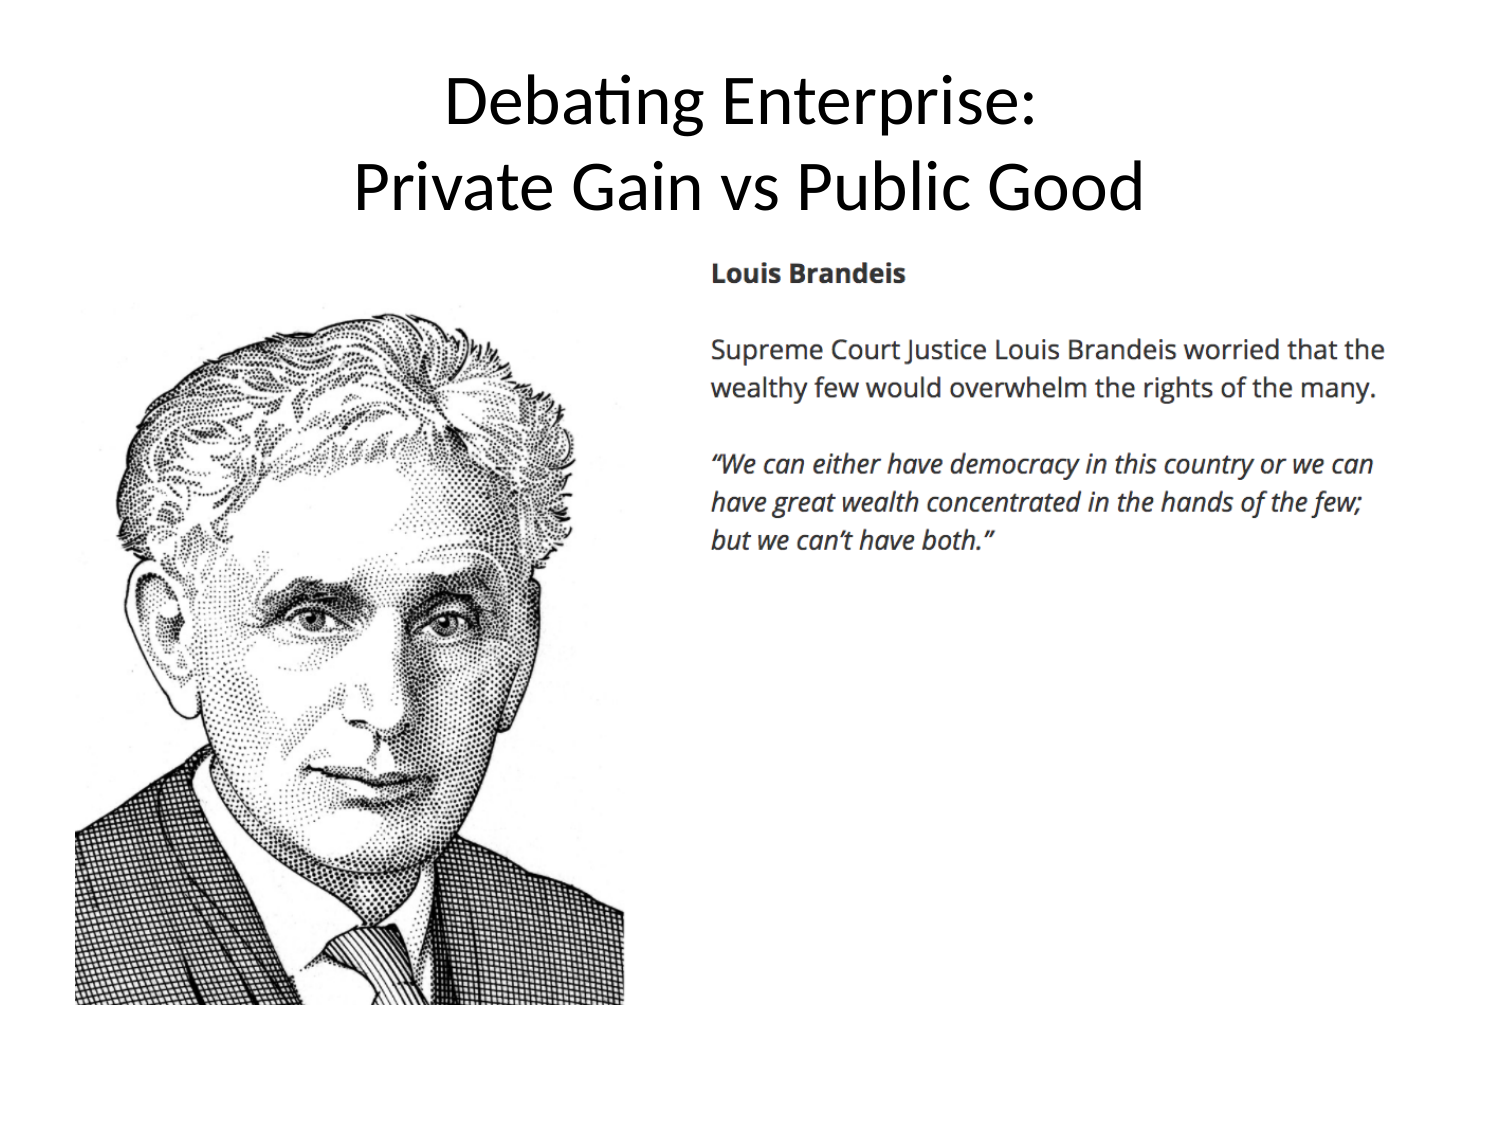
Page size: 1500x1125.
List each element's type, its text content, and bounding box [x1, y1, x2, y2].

title Debating Enterprise: Private Gain vs Public Good [75, 45, 1425, 233]
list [74, 262, 1426, 1006]
